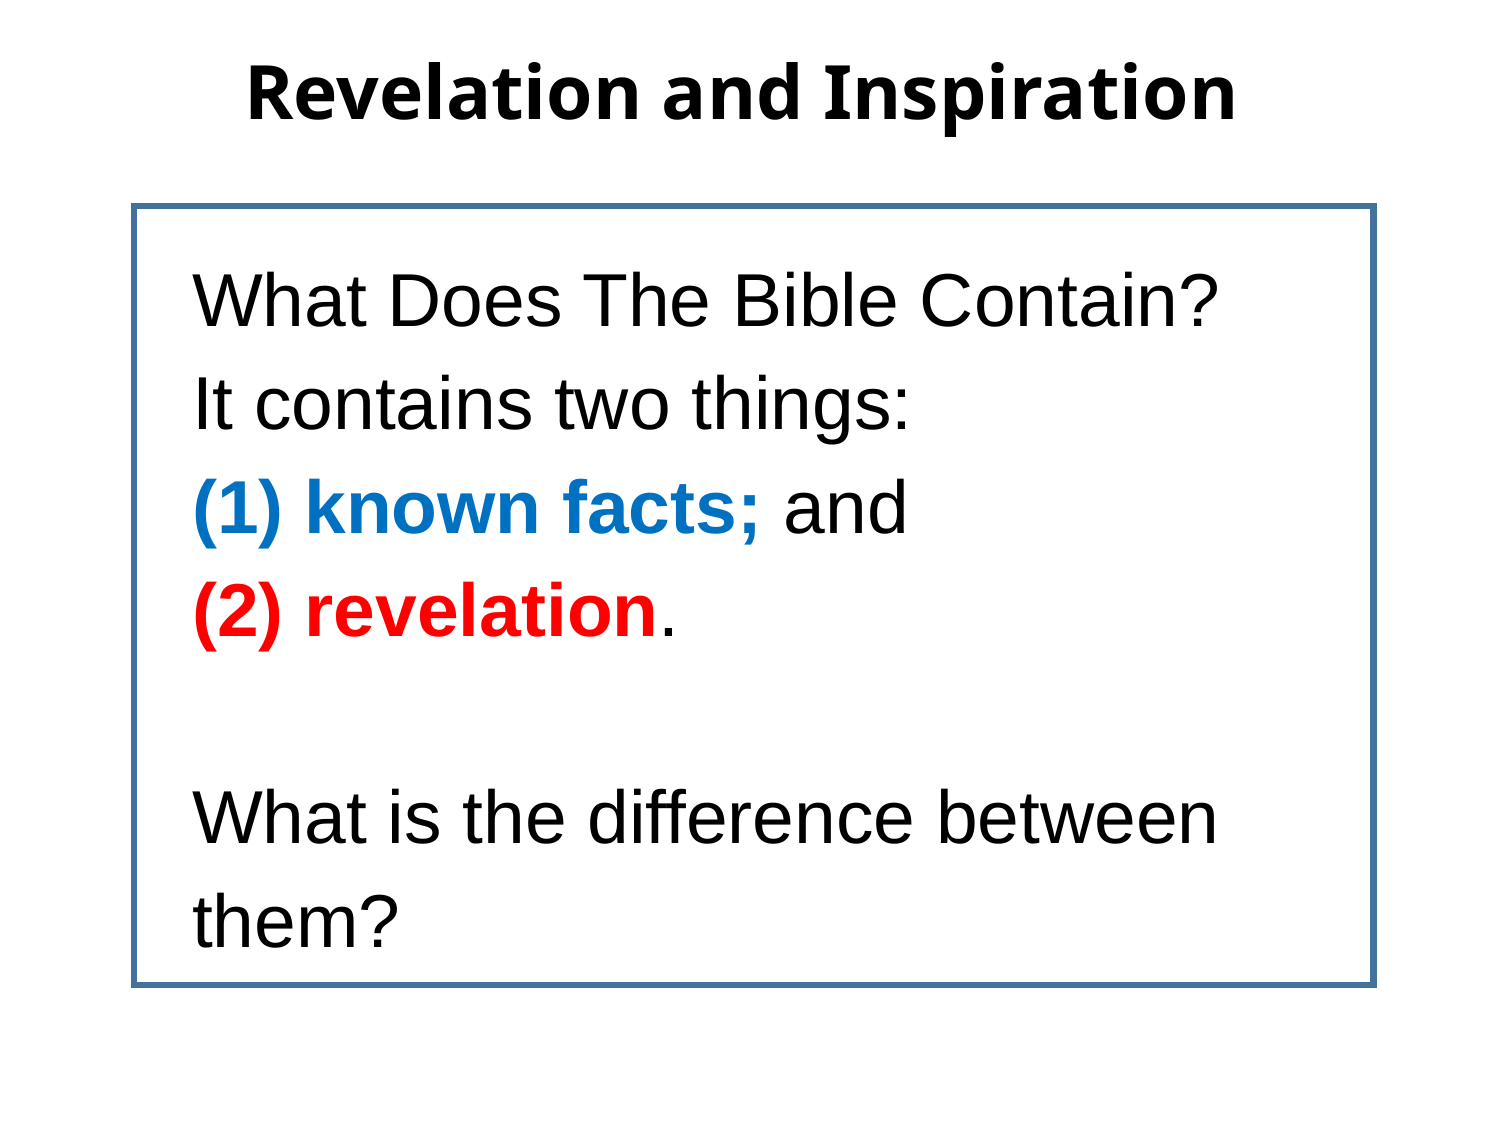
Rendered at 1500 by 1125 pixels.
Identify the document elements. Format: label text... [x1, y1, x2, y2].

text_box [133, 205, 1374, 986]
text_box What Does The Bible Contain? It contains two things: (1) known facts; and (2) revelation. What is the difference between them? [177, 230, 1391, 970]
text_box Revelation and Inspiration [1, 37, 1500, 143]
